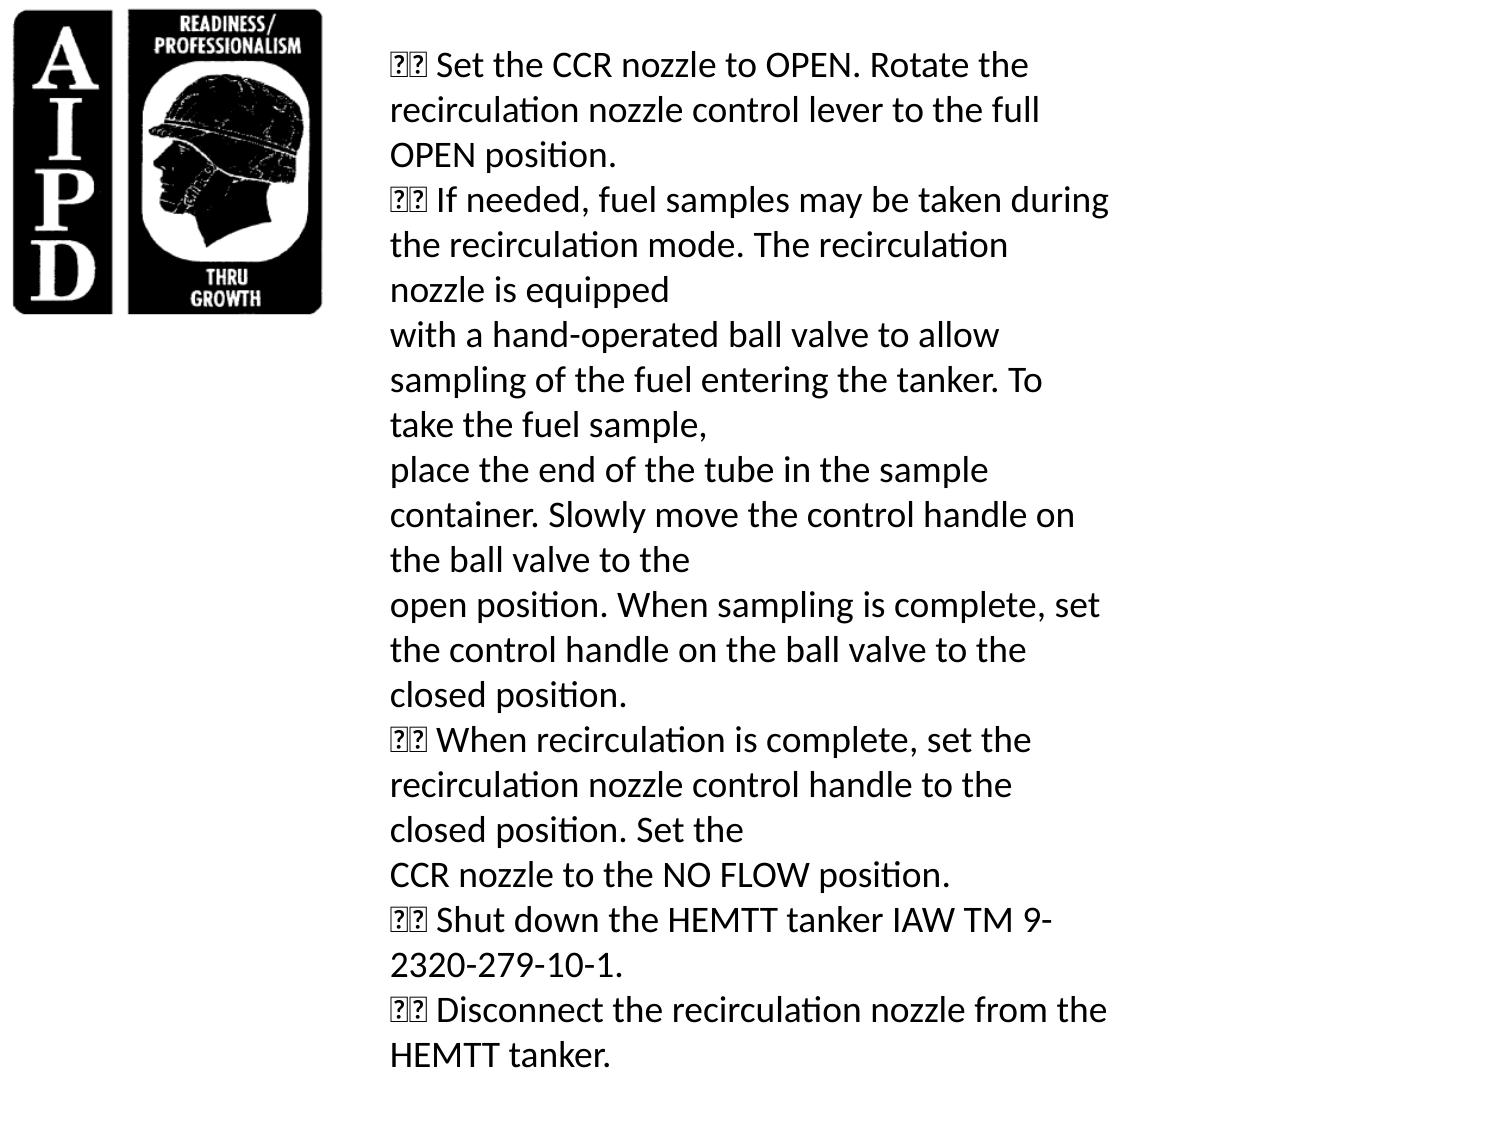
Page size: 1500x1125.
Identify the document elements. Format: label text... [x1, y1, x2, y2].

picture [0, 0, 345, 326]
text_box  Set the CCR nozzle to OPEN. Rotate the recirculation nozzle control lever to the full OPEN position.  If needed, fuel samples may be taken during the recirculation mode. The recirculation nozzle is equipped with a hand-operated ball valve to allow sampling of the fuel entering the tanker. To take the fuel sample, place the end of the tube in the sample container. Slowly move the control handle on the ball valve to the open position. When sampling is complete, set the control handle on the ball valve to the closed position.  When recirculation is complete, set the recirculation nozzle control handle to the closed position. Set the CCR nozzle to the NO FLOW position.  Shut down the HEMTT tanker IAW TM 9-2320-279-10-1.  Disconnect the recirculation nozzle from the HEMTT tanker. [374, 32, 1125, 1083]
